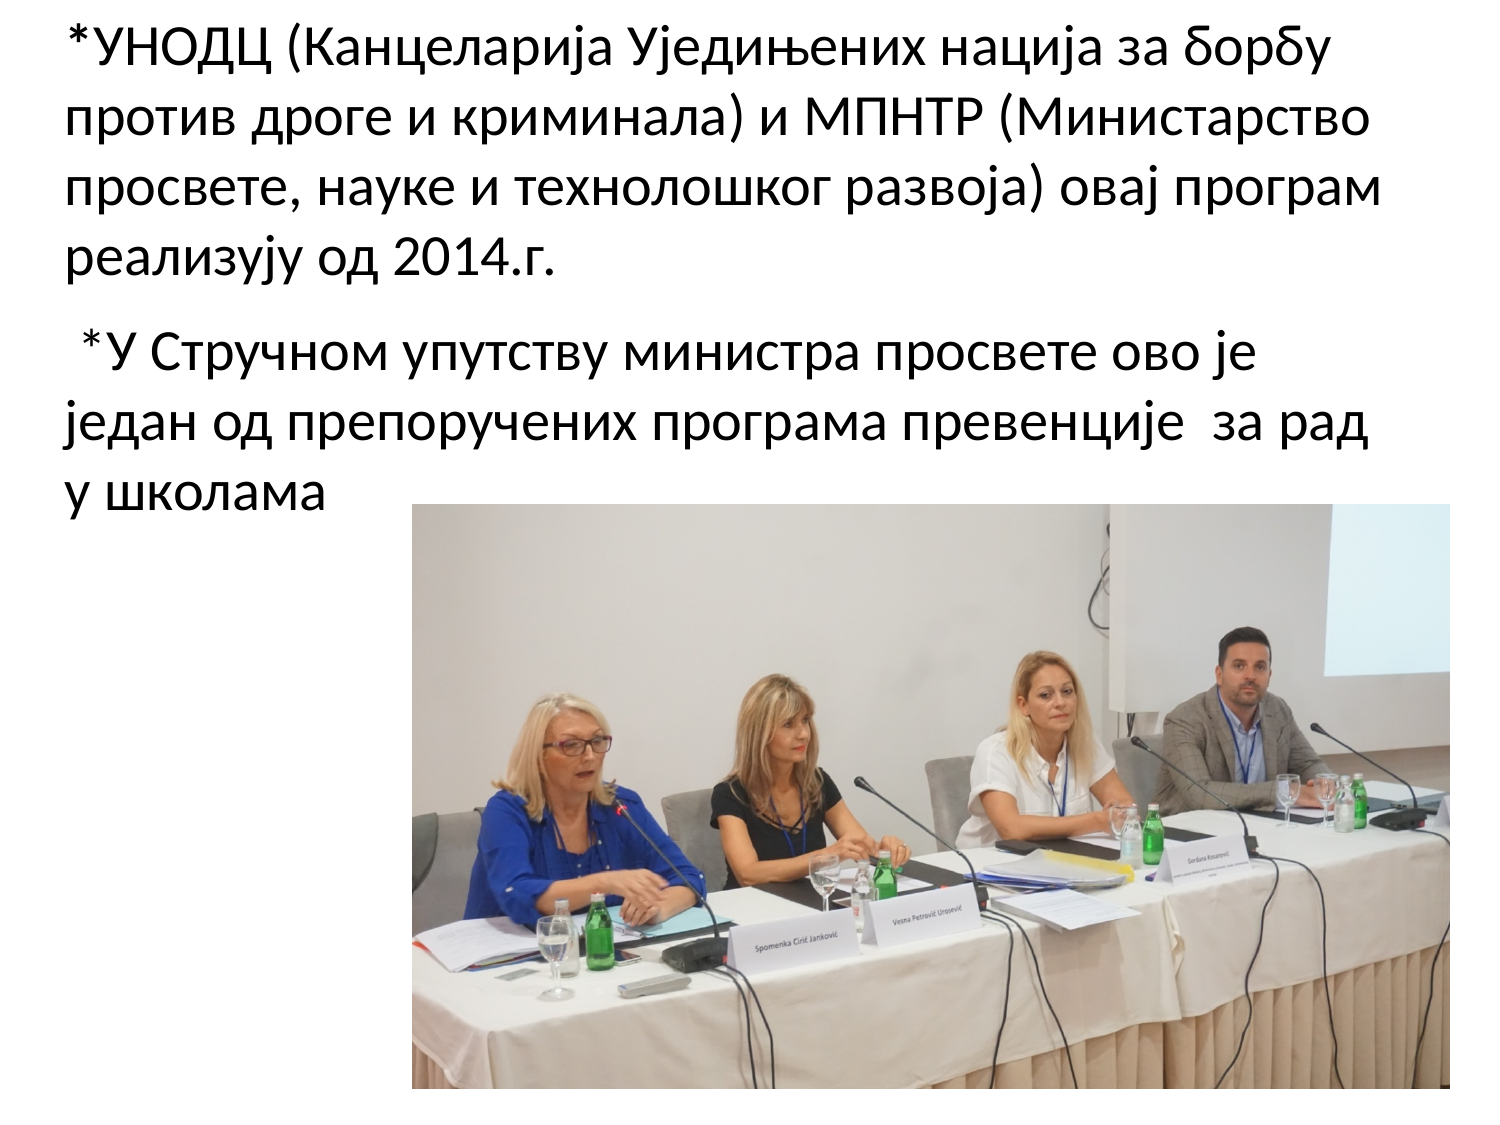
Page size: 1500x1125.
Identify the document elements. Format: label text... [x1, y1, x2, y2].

picture [412, 504, 1451, 1089]
text_box *УНОДЦ (Канцеларија Уједињених нација за борбу против дроге и криминала) и МПНТР (Министарство просвете, науке и технолошког развоја) овај програм реализују од 2014.г. *У Стручном упутству министра просвете ово је један од препоручених програма превенције за рад у школама [49, 0, 1413, 530]
